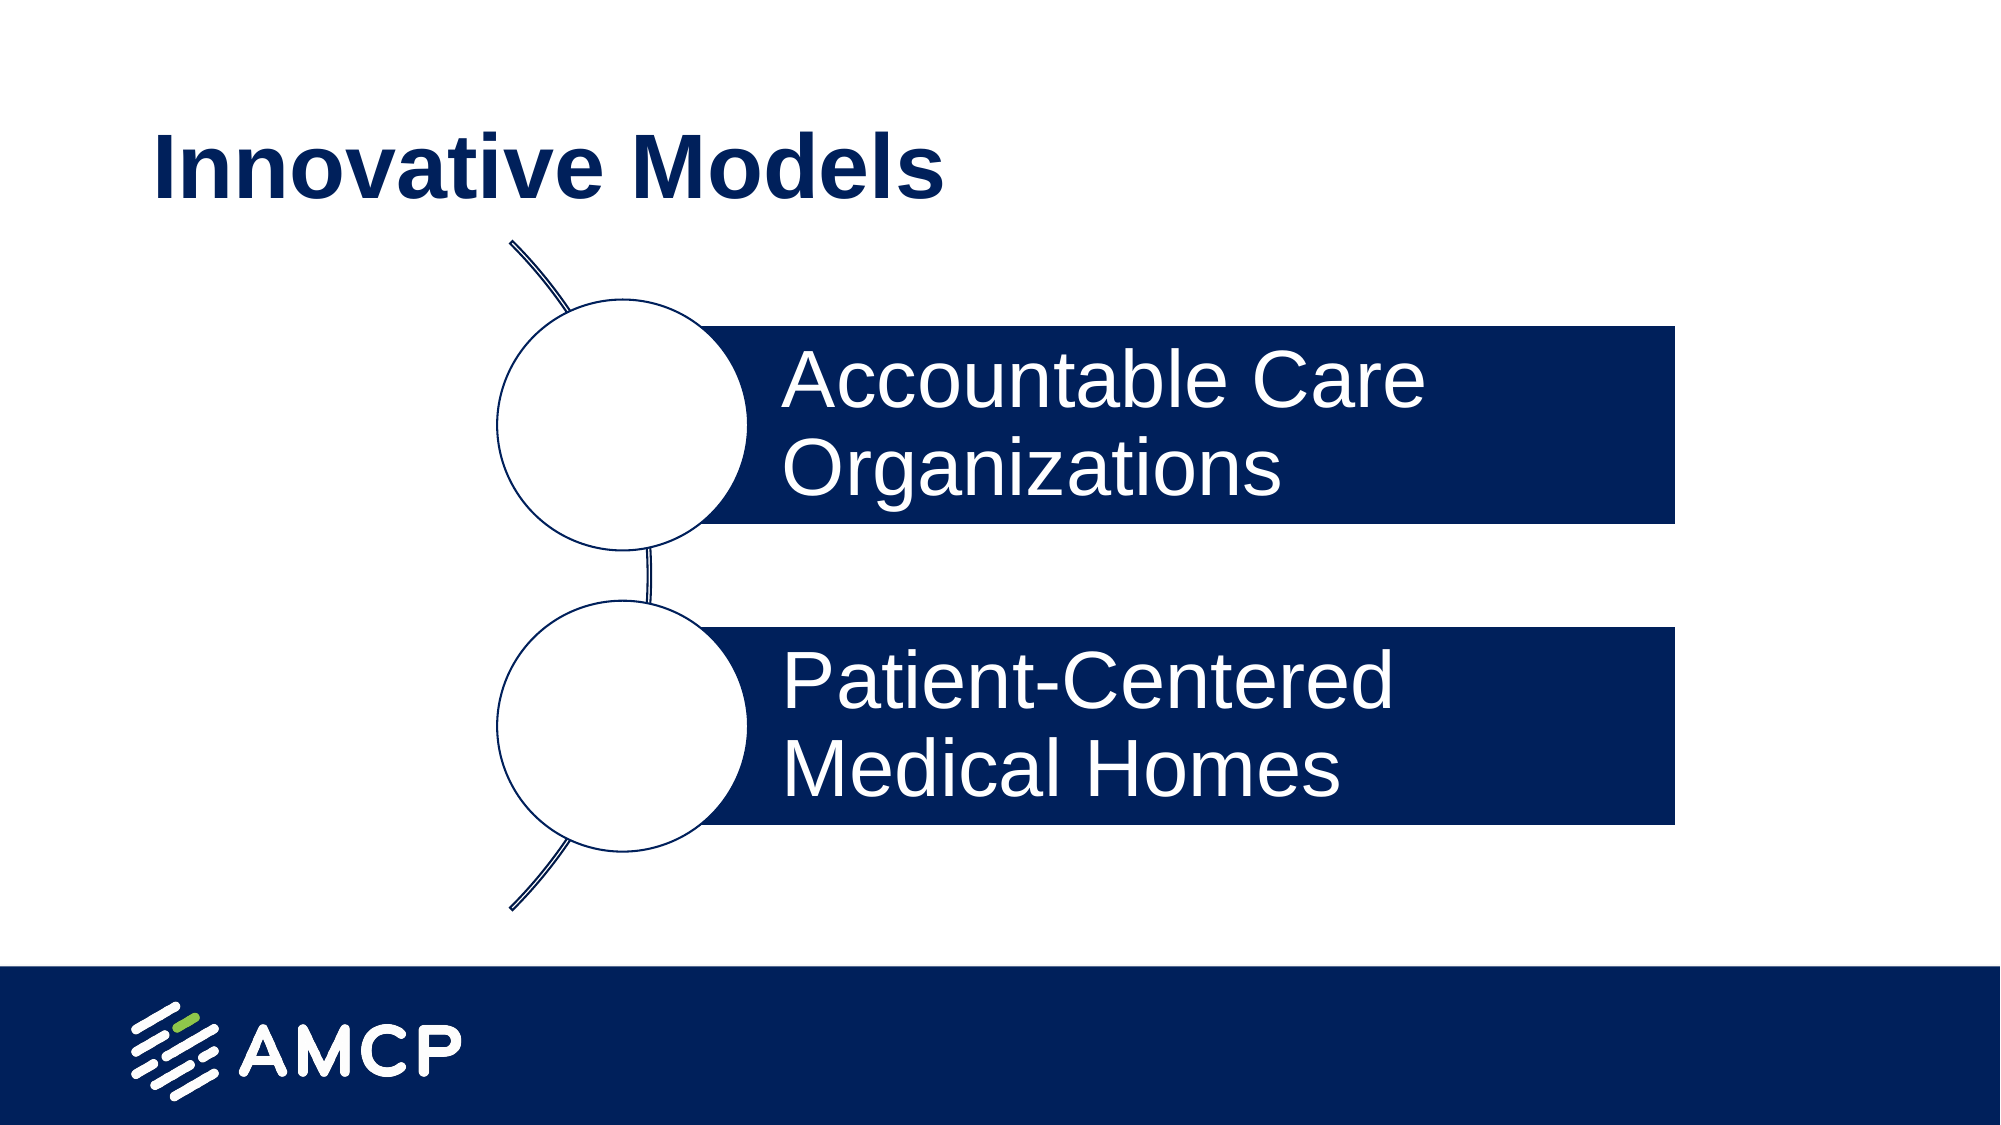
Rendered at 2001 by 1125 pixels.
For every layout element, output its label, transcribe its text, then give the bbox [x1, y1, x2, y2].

title Innovative Models [137, 59, 1863, 278]
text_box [493, 224, 1681, 927]
picture [0, 666, 813, 1125]
